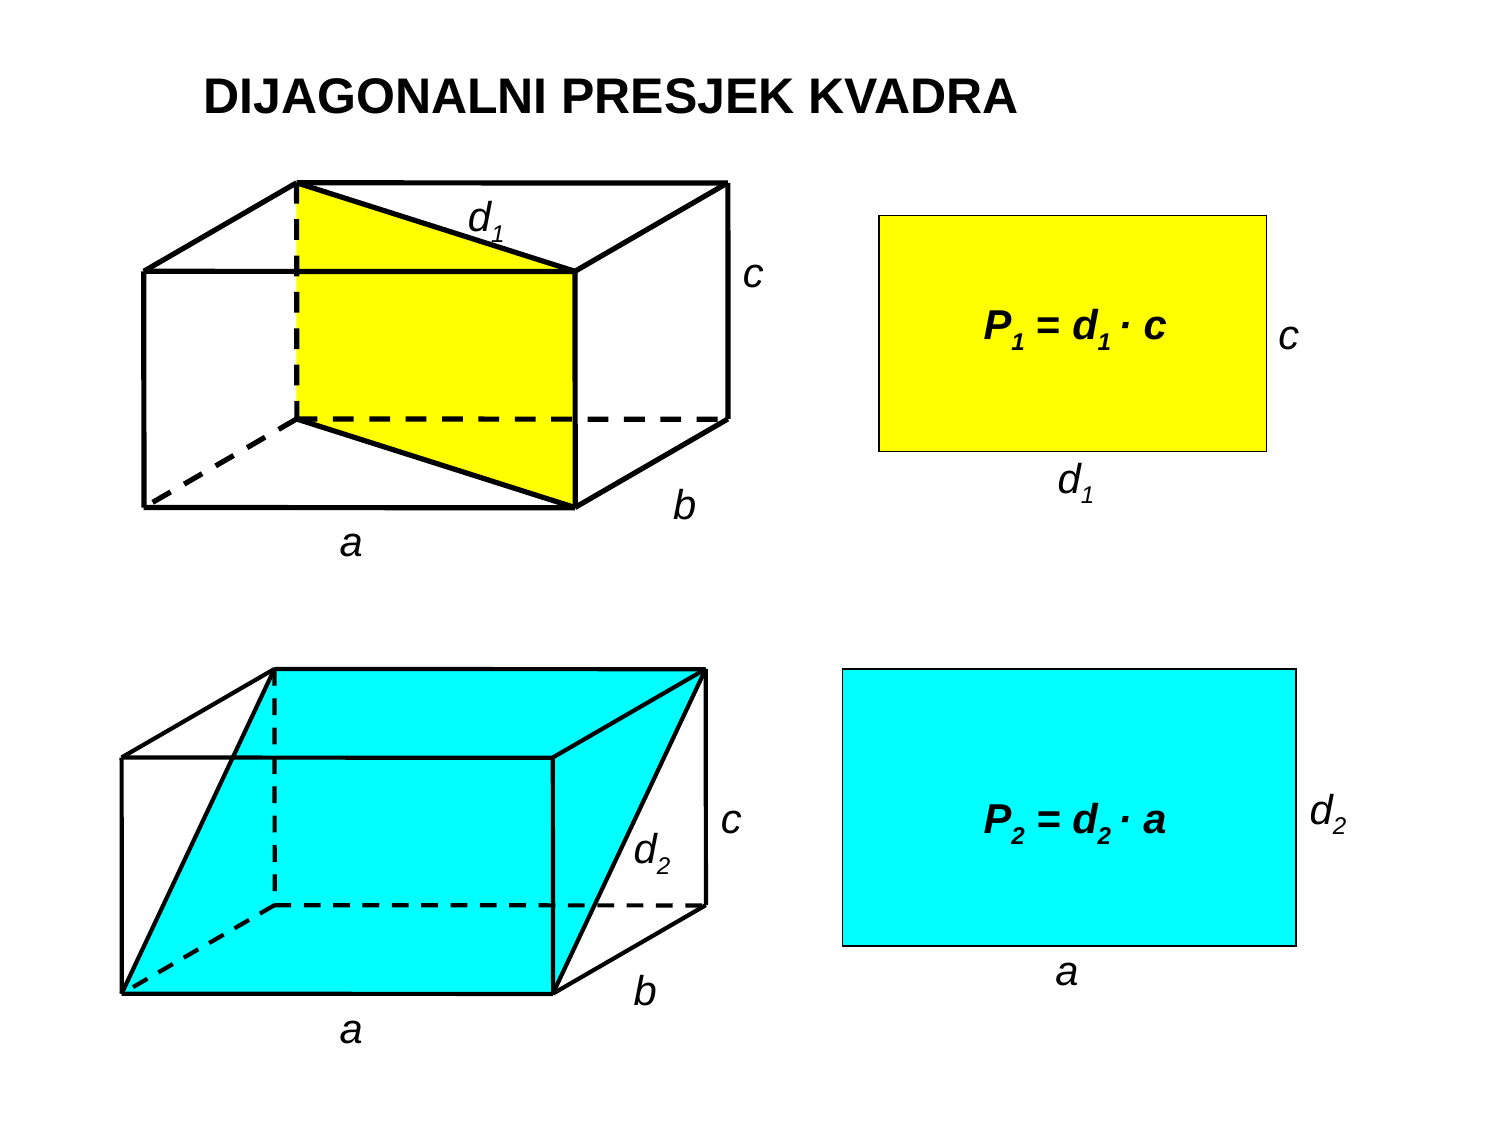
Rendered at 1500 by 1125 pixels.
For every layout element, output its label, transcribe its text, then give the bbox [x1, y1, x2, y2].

text_box d2 [1229, 775, 1427, 847]
text_box [842, 668, 1296, 947]
text_box DIJAGONALNI PRESJEK KVADRA [188, 56, 1043, 131]
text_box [143, 182, 815, 573]
text_box d1 [1042, 444, 1174, 516]
text_box P2 = d2 · a [968, 784, 1230, 857]
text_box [121, 668, 758, 1060]
text_box [879, 215, 1267, 452]
text_box a [968, 936, 1166, 1002]
text_box c [1263, 299, 1329, 365]
text_box P1 = d1 · c [968, 290, 1190, 363]
